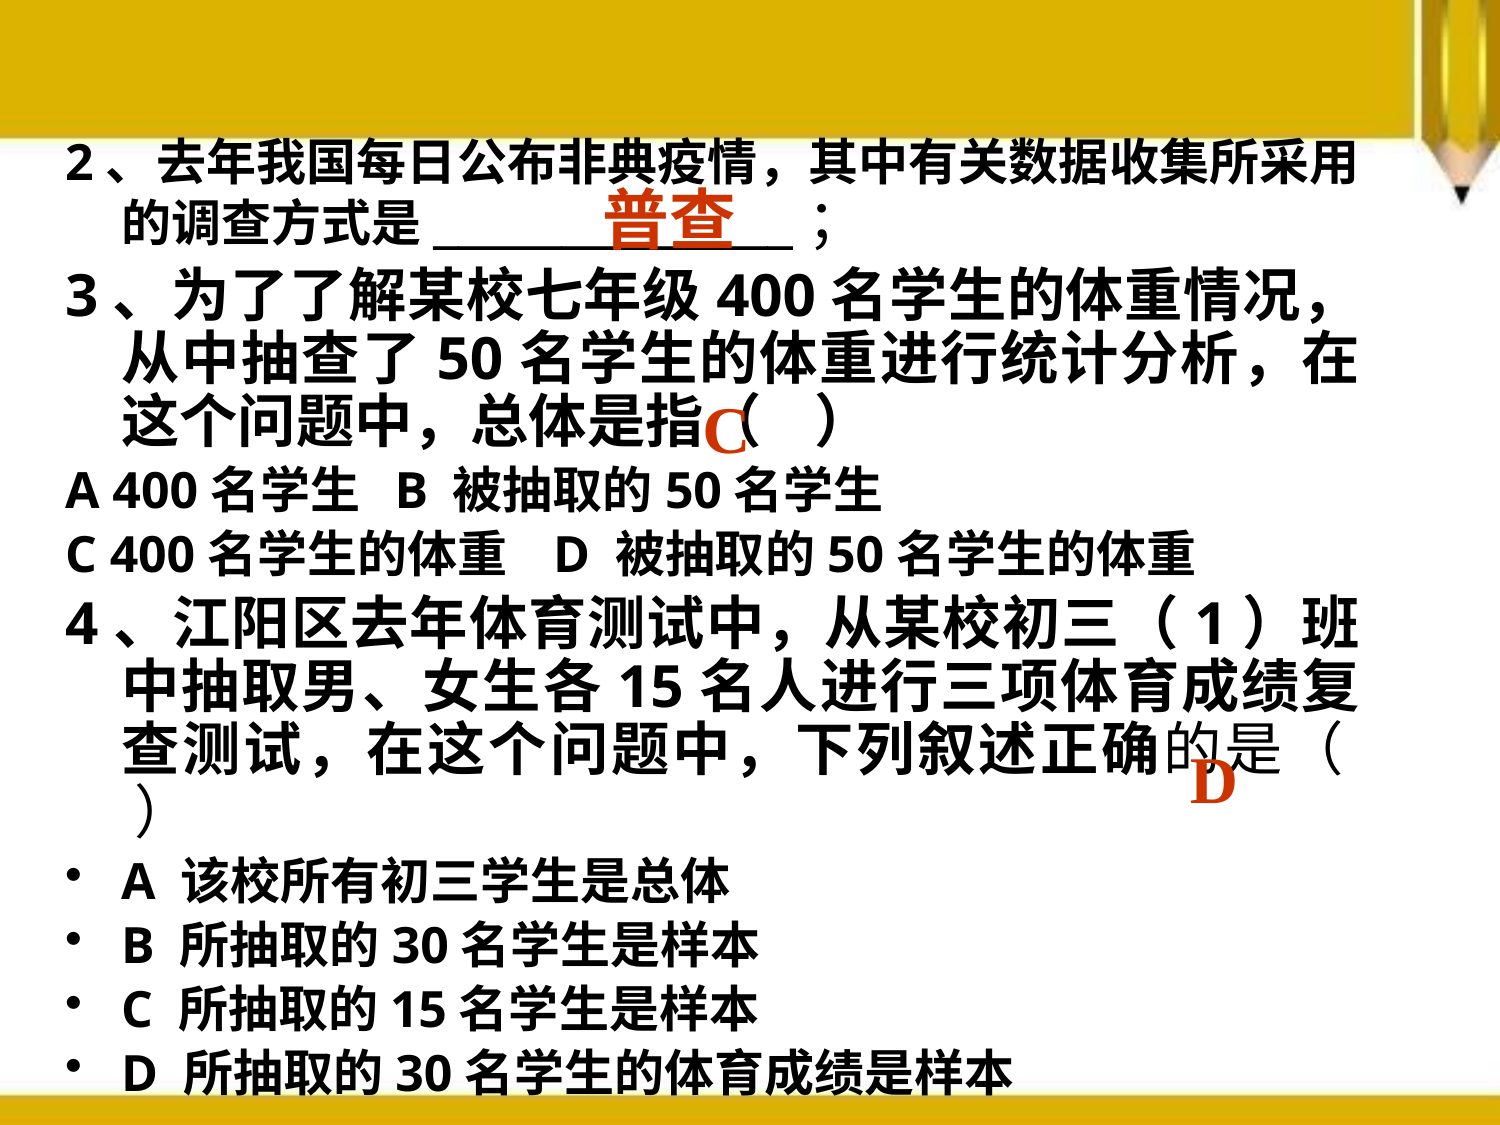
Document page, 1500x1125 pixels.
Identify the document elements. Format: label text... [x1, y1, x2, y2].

text_box D [1174, 729, 1263, 825]
text_box C [687, 379, 775, 475]
text_box 普查 [587, 179, 752, 267]
picture [0, 0, 1500, 1125]
list 2、去年我国每日公布非典疫情，其中有关数据收集所采用的调查方式是______________； 3、为了了解某校七年级400名学生的体重情况，从中抽查了50名学生的体重进行统计分析，在这个问题中，总体是指（ ） A 400名学生 B 被抽取的50名学生 C 400名学生的体重 D 被抽取的50名学生的体重 4、江阳区去年体育测试中，从某校初三（1）班中抽取男、女生各15名人进行三项体育成绩复查测试，在这个问题中，下列叙述正确的是（ ） A 该校所有初三学生是总体 B 所抽取的30名学生是样本 C 所抽取的15名学生是样本 D 所抽取的30名学生的体育成绩是样本 [50, 129, 1375, 793]
